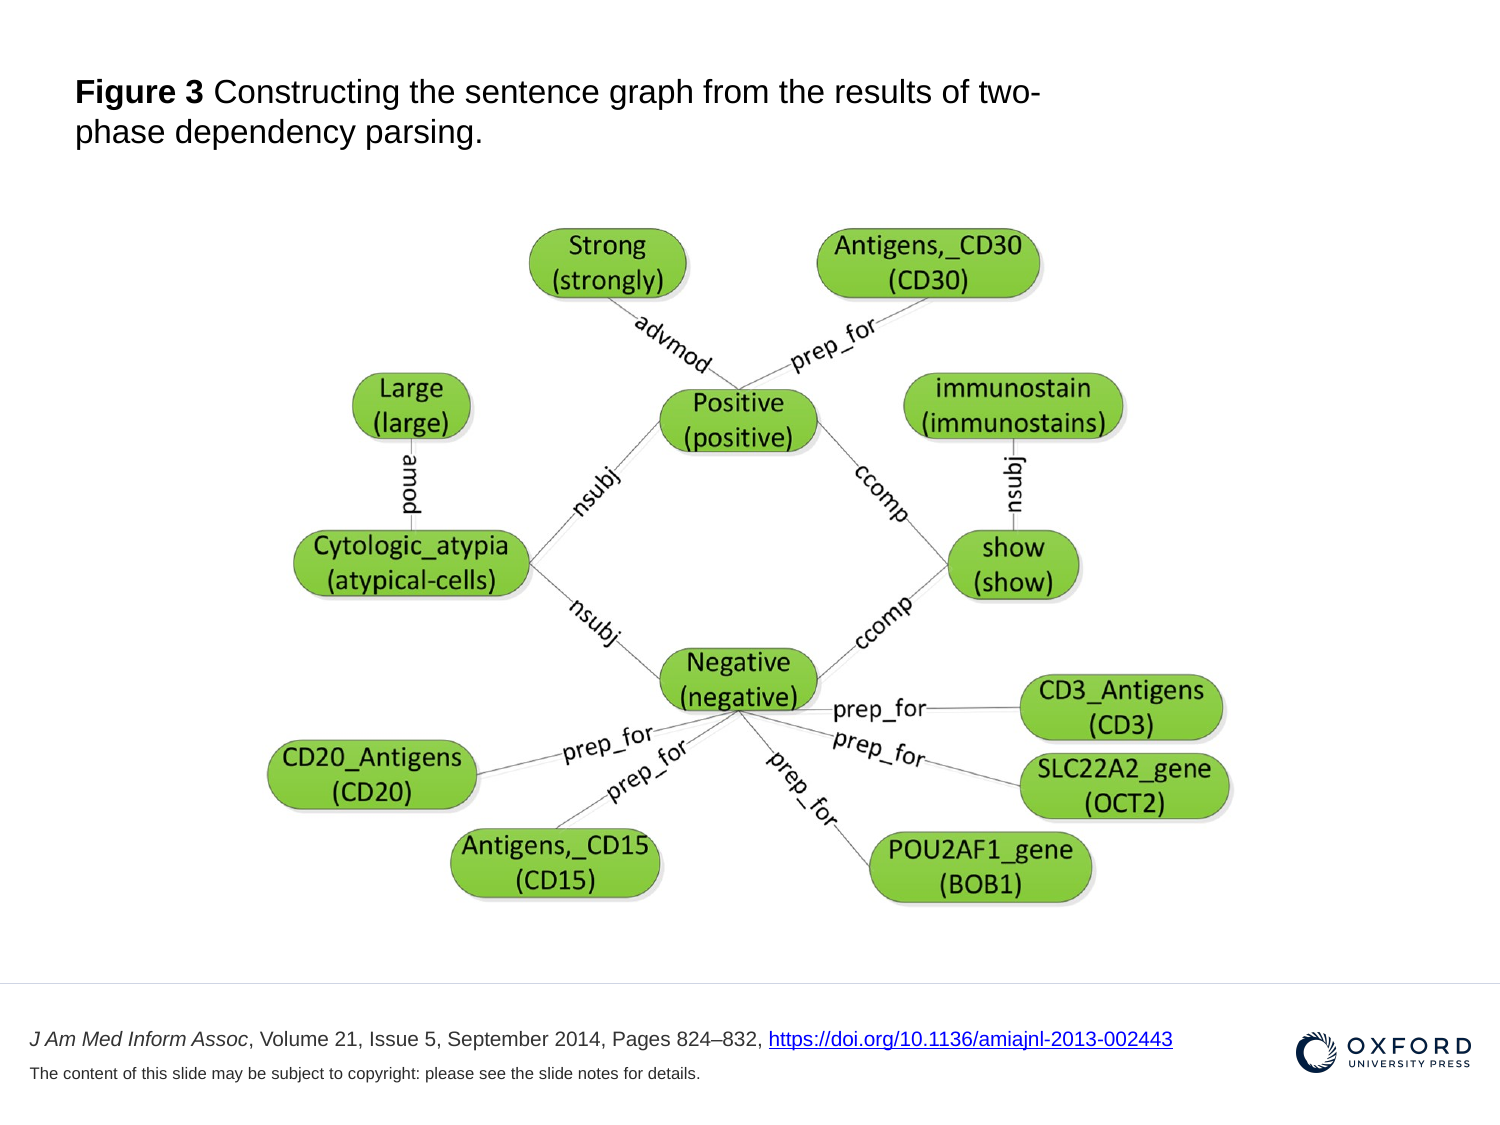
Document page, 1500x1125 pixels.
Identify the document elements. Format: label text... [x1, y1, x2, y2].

picture [1296, 1032, 1471, 1073]
title Figure 3 Constructing the sentence graph from the results of two-phase dependency parsing. [75, 69, 1078, 171]
picture [262, 224, 1238, 910]
footer J Am Med Inform Assoc, Volume 21, Issue 5, September 2014, Pages 824–832, https://doi.org/10.1136/amiajnl-2013-002443 The content of this slide may be subject to copyright: please see the slide notes for details. [0, 983, 1260, 1125]
